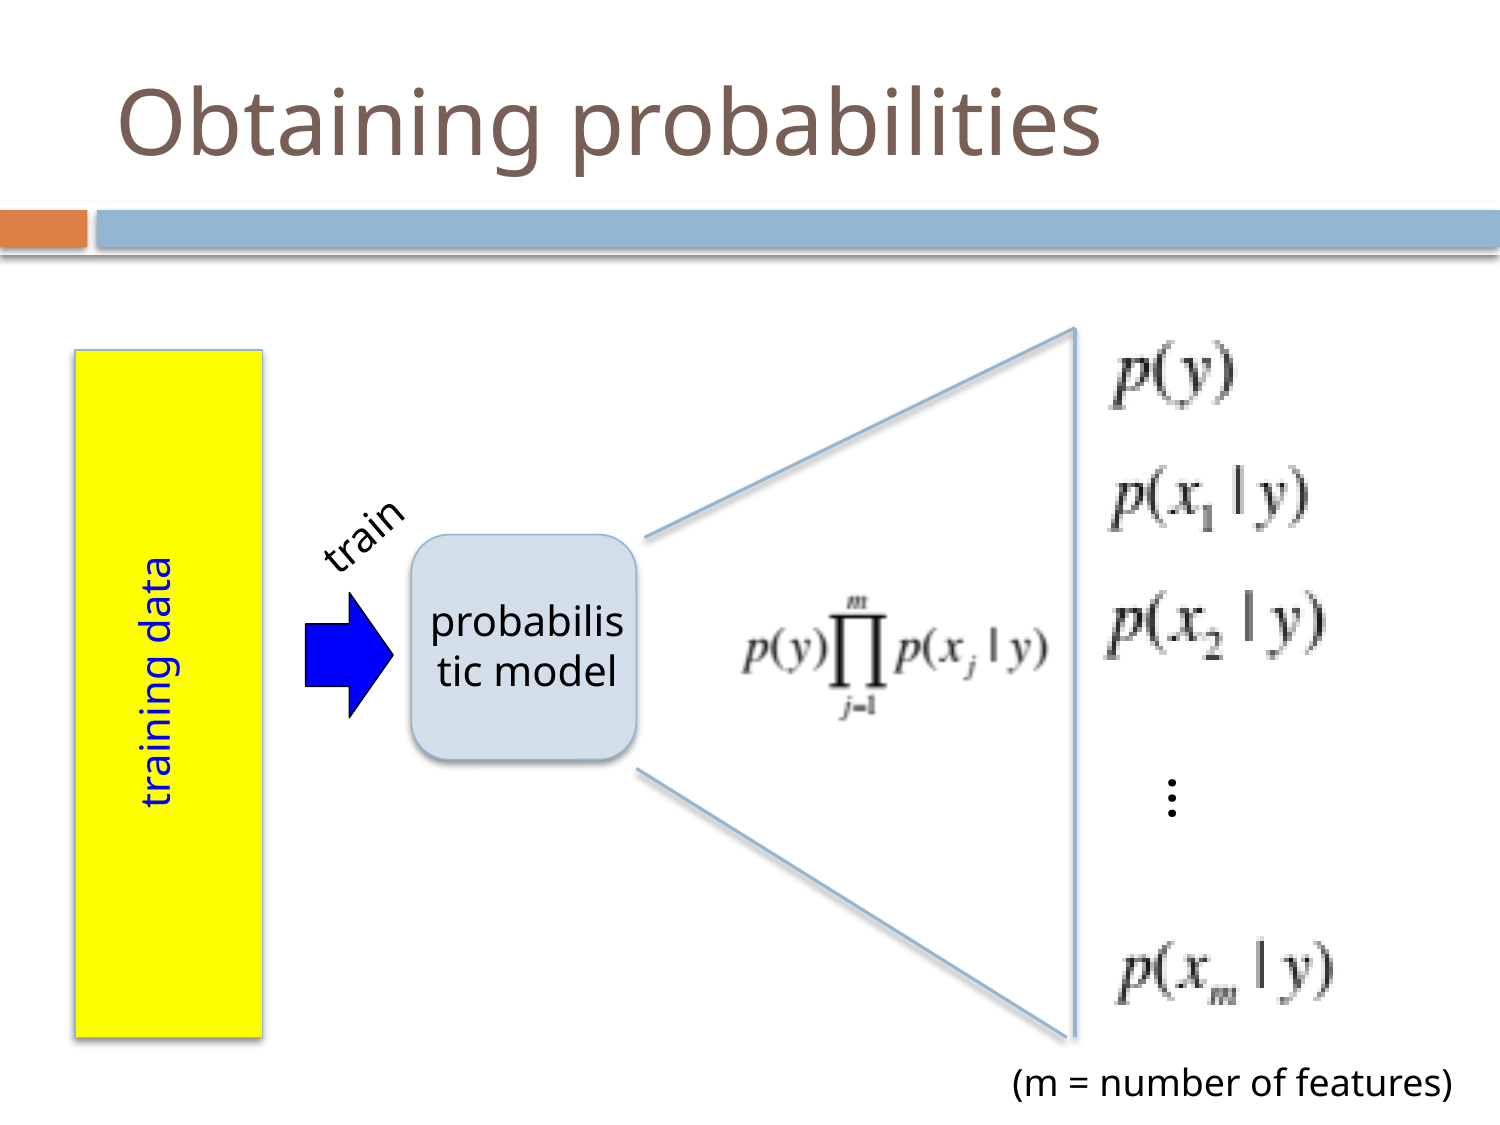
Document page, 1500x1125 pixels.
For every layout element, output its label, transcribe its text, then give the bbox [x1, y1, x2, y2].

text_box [636, 768, 1068, 1038]
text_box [1106, 924, 1338, 1015]
text_box train [295, 470, 430, 599]
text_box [644, 327, 1074, 538]
text_box [74, 349, 263, 1038]
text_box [1095, 576, 1327, 665]
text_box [1099, 325, 1239, 416]
text_box (m = number of features) [997, 1051, 1469, 1112]
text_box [735, 576, 1051, 729]
title Obtaining probabilities [100, 37, 1438, 200]
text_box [1099, 452, 1317, 538]
text_box [305, 592, 394, 718]
text_box … [1150, 760, 1236, 837]
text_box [409, 534, 645, 760]
text_box training data [120, 541, 186, 824]
